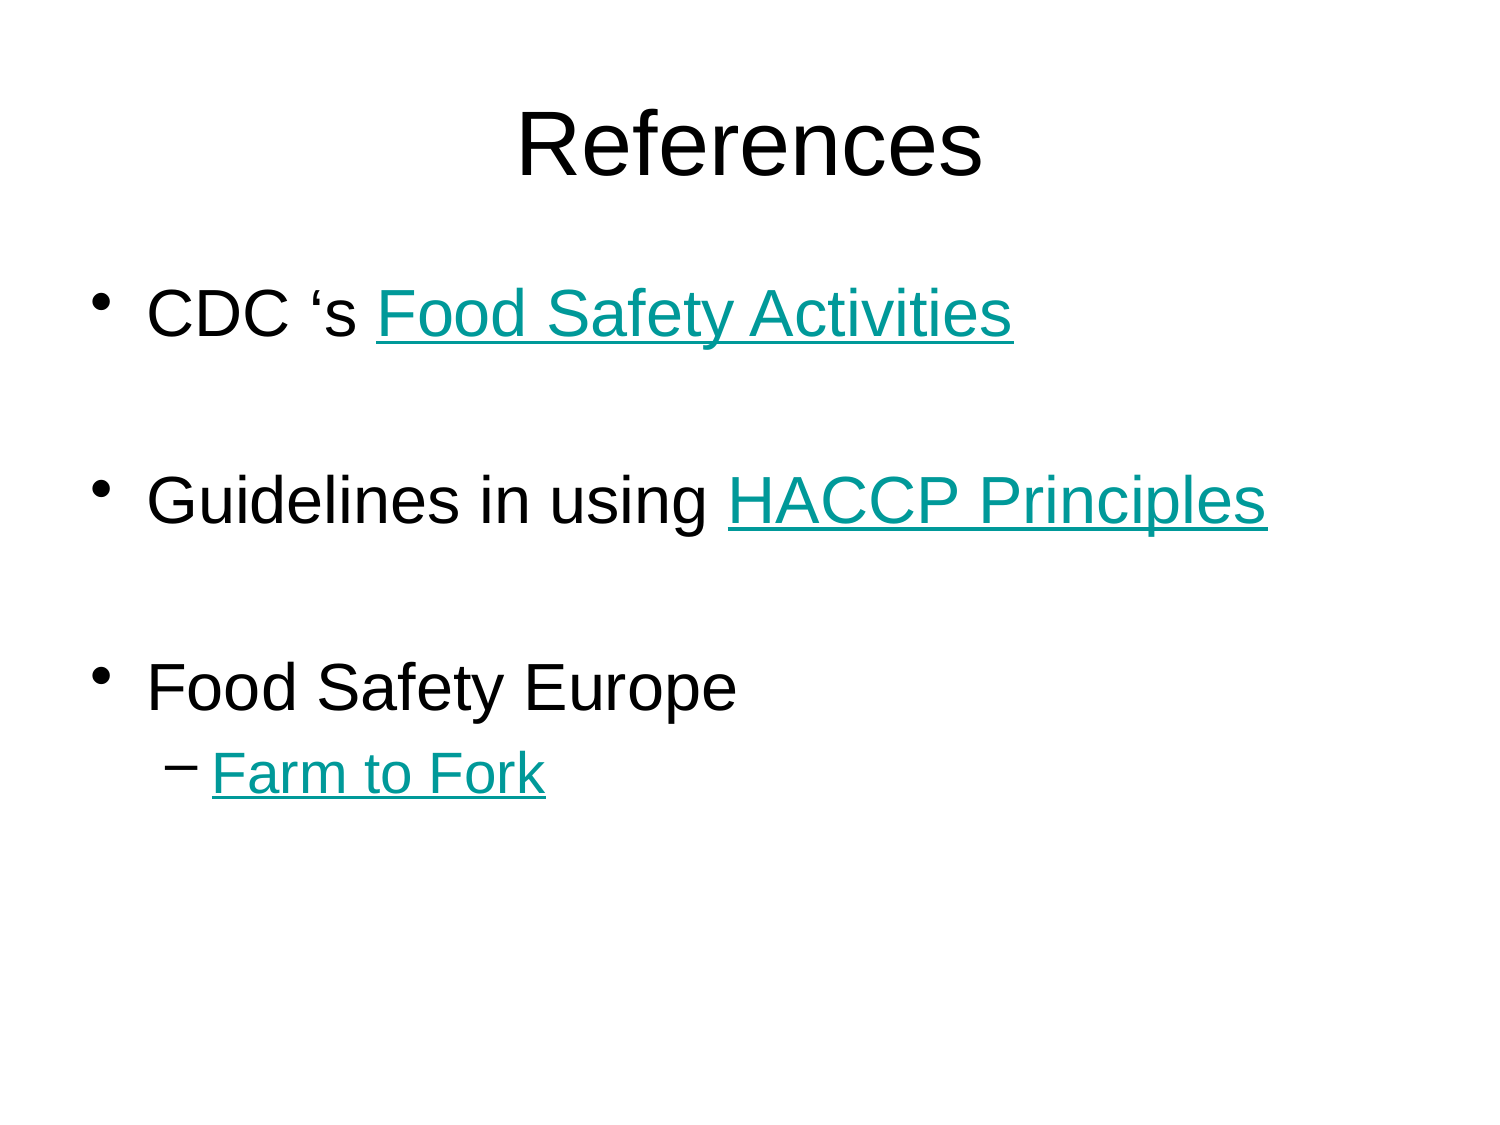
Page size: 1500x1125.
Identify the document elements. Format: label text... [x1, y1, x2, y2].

title References [75, 45, 1425, 233]
list CDC ‘s Food Safety Activities Guidelines in using HACCP Principles Food Safety Europe Farm to Fork [75, 262, 1425, 1005]
